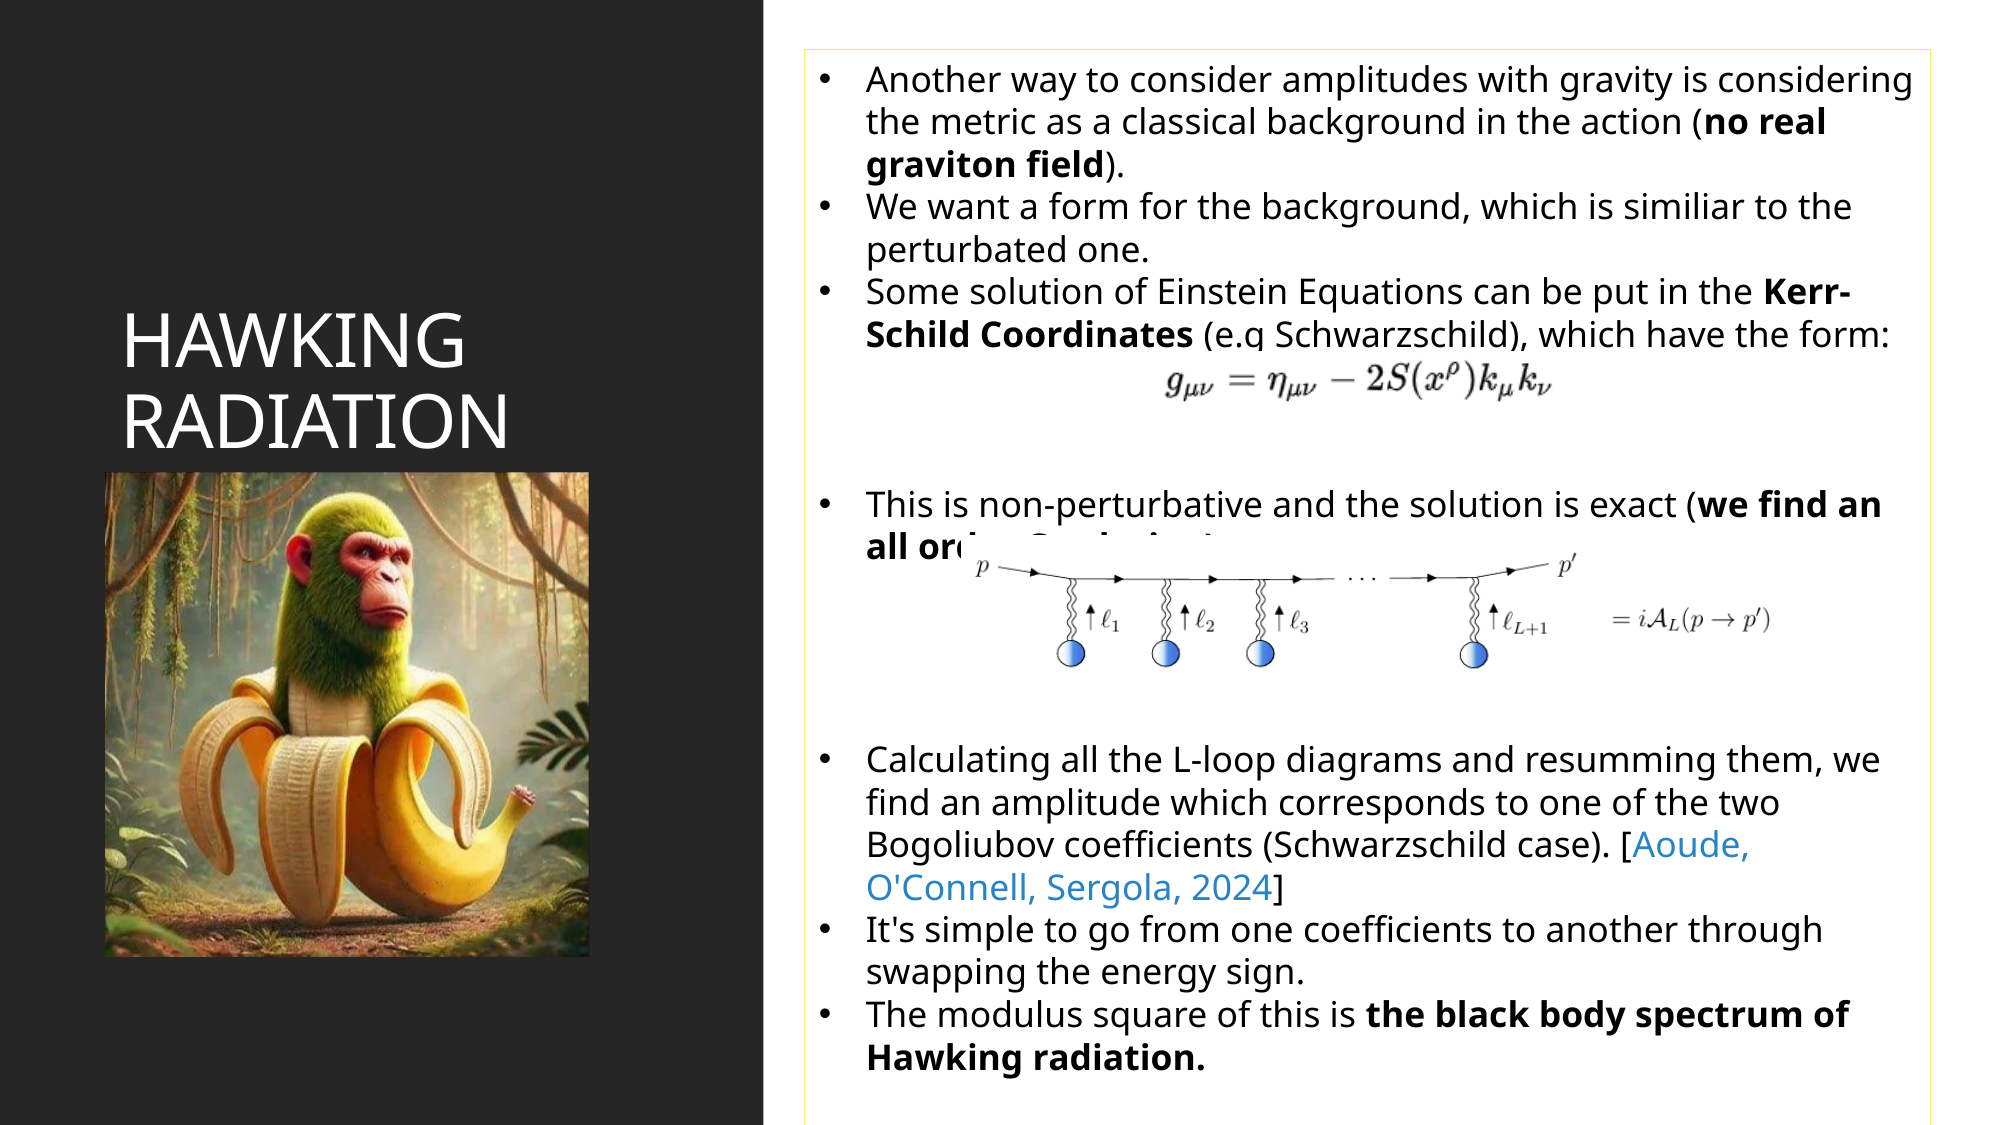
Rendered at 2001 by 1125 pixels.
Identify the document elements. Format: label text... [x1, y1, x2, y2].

picture [1148, 351, 1586, 423]
title HAWKING RADIATION [105, 128, 683, 473]
picture [960, 534, 1773, 682]
text_box Another way to consider amplitudes with gravity is considering the metric as a classical background in the action (no real graviton field). We want a form for the background, which is similiar to the perturbated one. Some solution of Einstein Equations can be put in the Kerr-Schild Coordinates (e.g Schwarzschild), which have the form: This is non-perturbative and the solution is exact (we find an all order G solution). Calculating all the L-loop diagrams and resumming them, we find an amplitude which corresponds to one of the two Bogoliubov coefficients (Schwarzschild case). [Aoude, O'Connell, Sergola, 2024] It's simple to go from one coefficients to another through swapping the energy sign. The modulus square of this is the black body spectrum of Hawking radiation. [804, 49, 1931, 1125]
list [105, 472, 590, 958]
